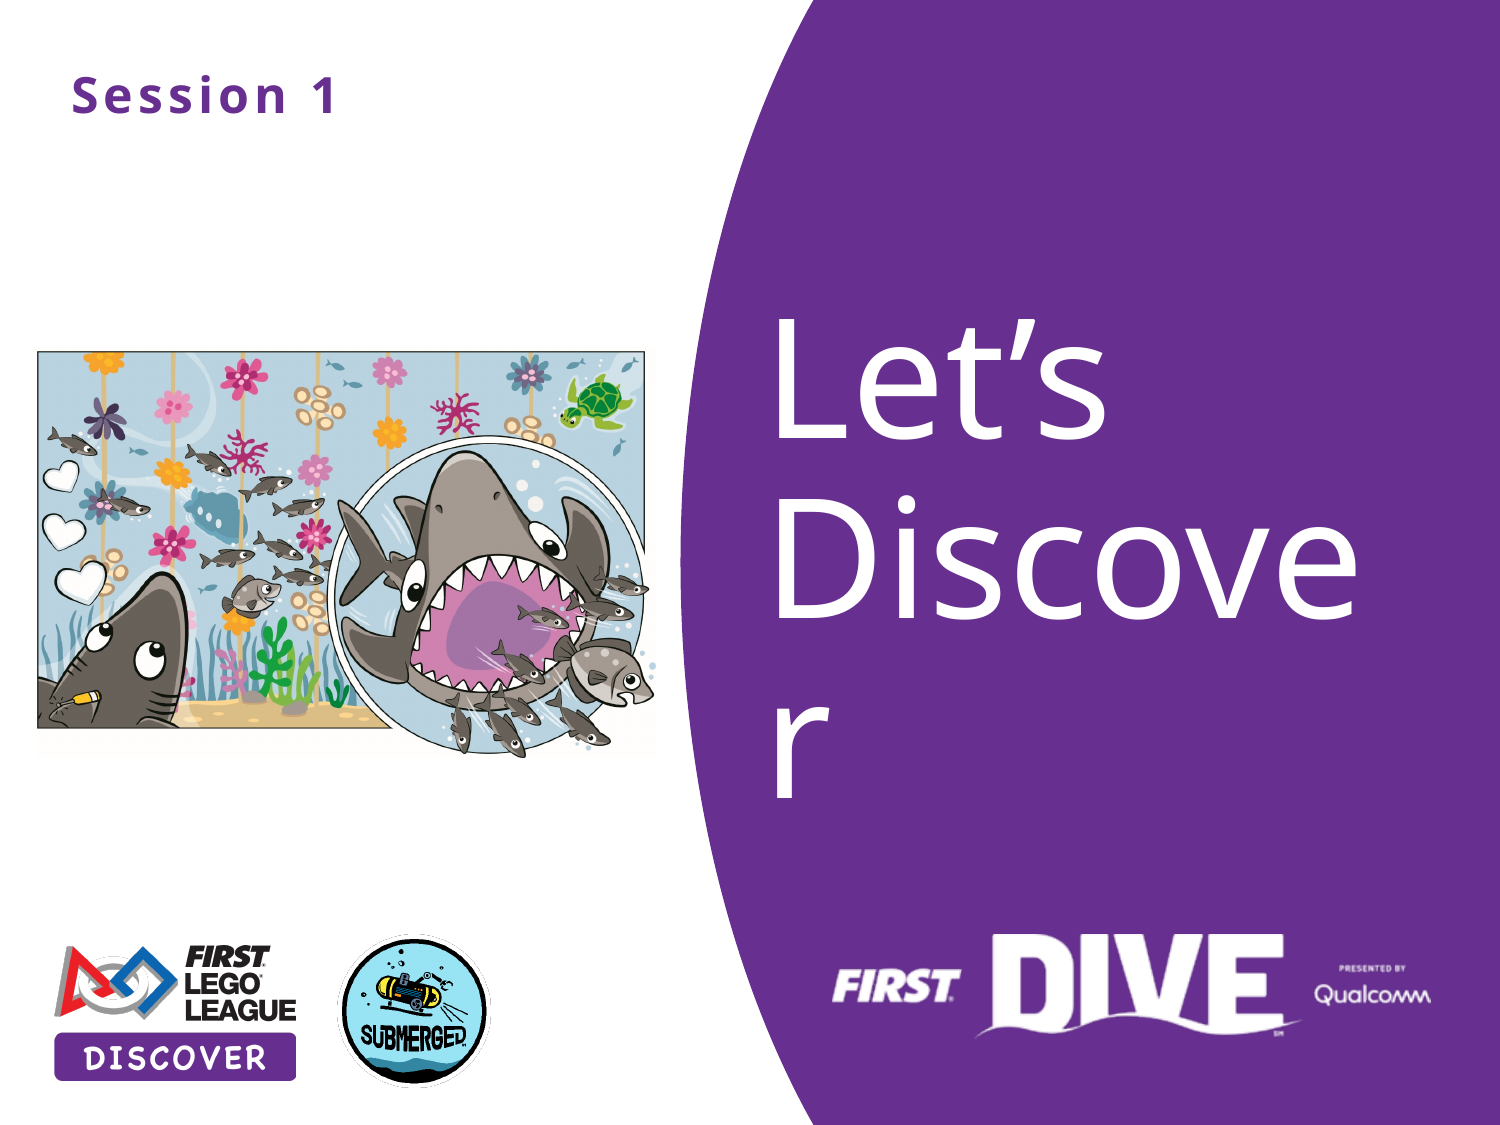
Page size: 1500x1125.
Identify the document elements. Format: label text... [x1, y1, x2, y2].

picture [337, 934, 491, 1088]
picture [37, 347, 656, 758]
text_box Session 1 [56, 55, 525, 133]
picture [832, 934, 1431, 1039]
text_box [679, 0, 1500, 1125]
picture [53, 945, 296, 1081]
list Let’s Discover [749, 287, 1432, 727]
